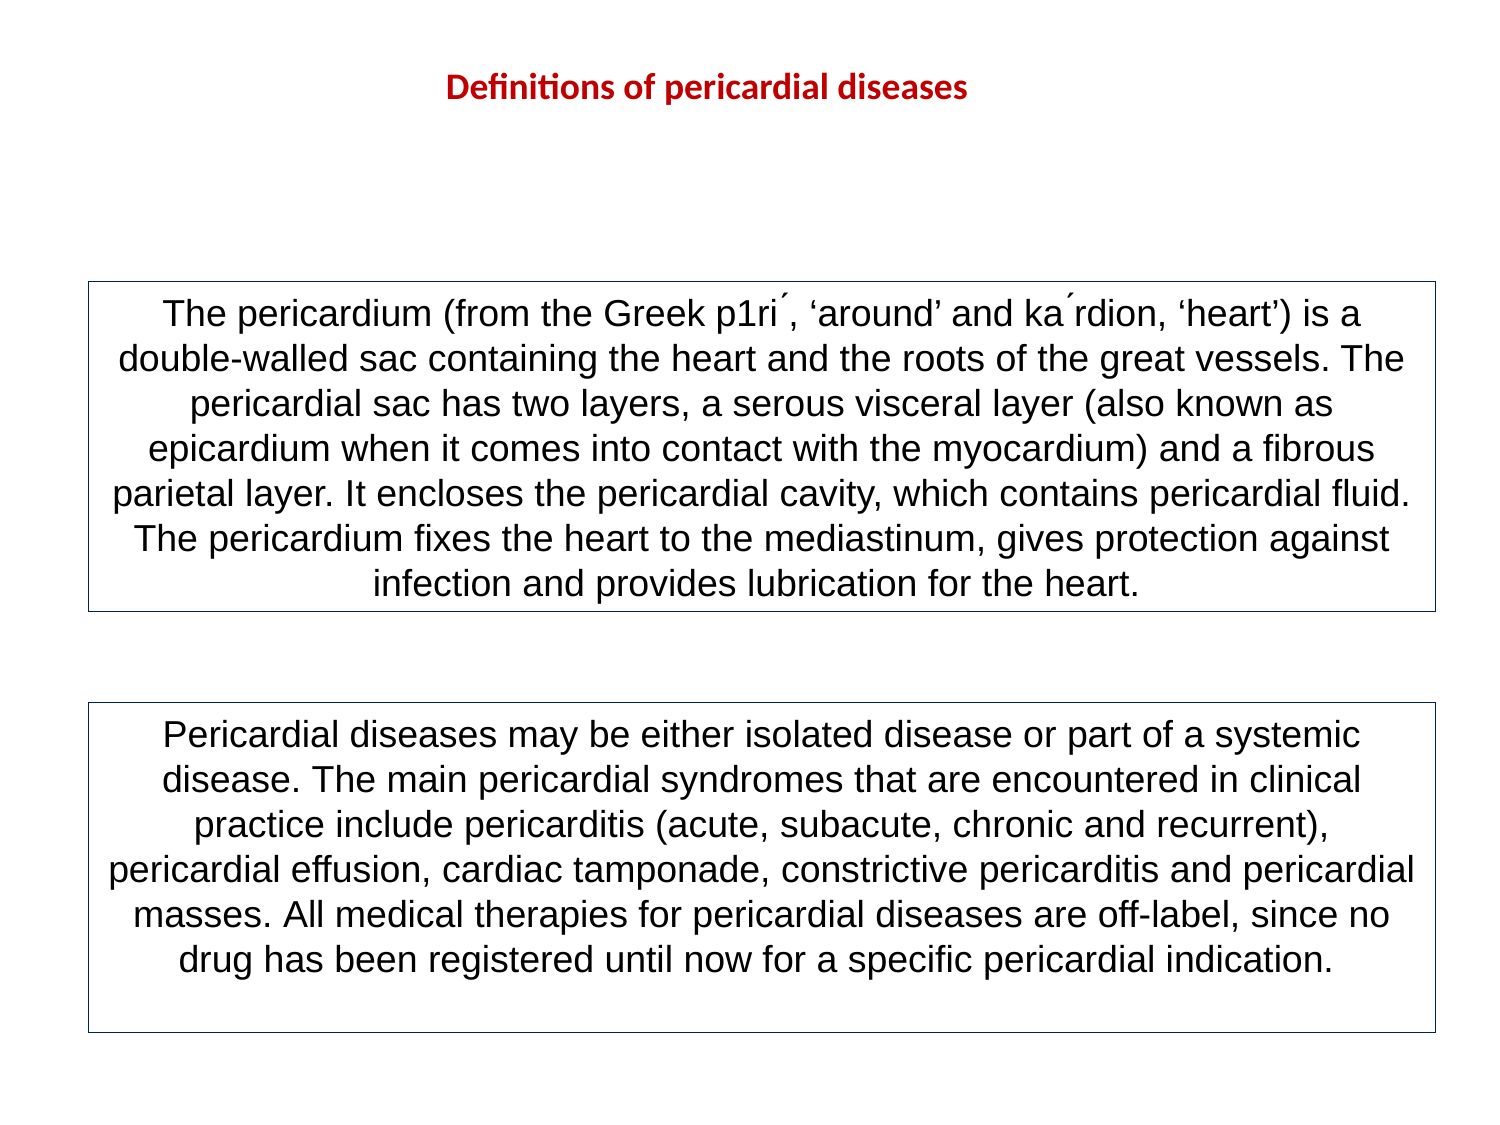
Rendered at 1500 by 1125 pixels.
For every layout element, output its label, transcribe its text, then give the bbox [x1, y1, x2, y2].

text_box The pericardium (from the Greek p1ri ́, ‘around’ and ka ́rdion, ‘heart’) is a double-walled sac containing the heart and the roots of the great vessels. The pericardial sac has two layers, a serous visceral layer (also known as epicardium when it comes into contact with the myocardium) and a fibrous parietal layer. It encloses the pericardial cavity, which contains pericardial fluid. The pericardium fixes the heart to the mediastinum, gives protection against infection and provides lubrication for the heart. [88, 281, 1436, 612]
text_box Definitions of pericardial diseases [430, 54, 1181, 205]
text_box Pericardial diseases may be either isolated disease or part of a systemic disease. The main pericardial syndromes that are encountered in clinical practice include pericarditis (acute, subacute, chronic and recurrent), pericardial effusion, cardiac tamponade, constrictive pericarditis and pericardial masses. All medical therapies for pericardial diseases are off-label, since no drug has been registered until now for a specific pericardial indication. [88, 702, 1436, 1033]
